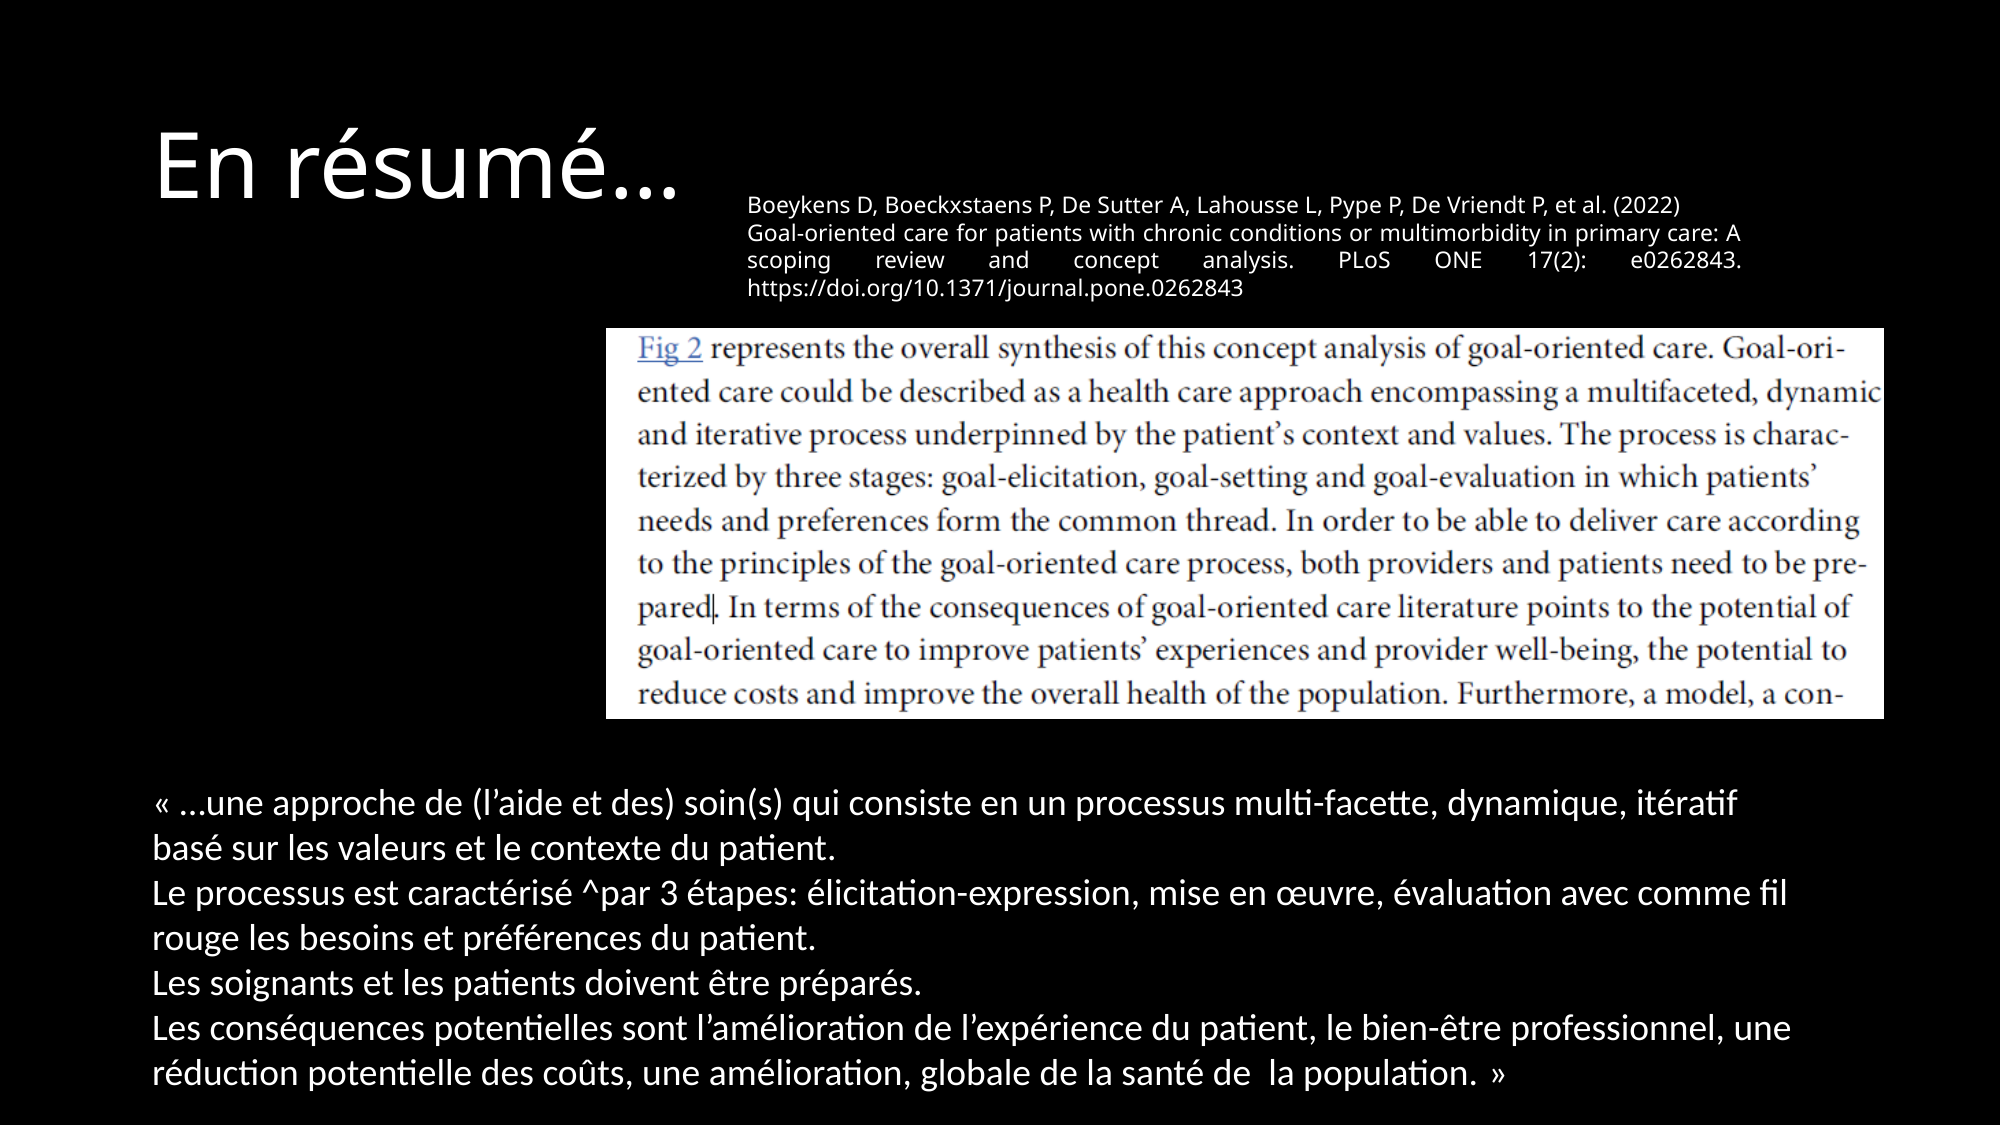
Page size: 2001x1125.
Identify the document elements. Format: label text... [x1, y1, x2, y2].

text_box Boeykens D, Boeckxstaens P, De Sutter A, Lahousse L, Pype P, De Vriendt P, et al. (2022) Goal-oriented care for patients with chronic conditions or multimorbidity in primary care: A scoping review and concept analysis. PLoS ONE 17(2): e0262843. https://doi.org/10.1371/journal.pone.0262843 [732, 183, 1758, 308]
text_box « …une approche de (l’aide et des) soin(s) qui consiste en un processus multi-facette, dynamique, itératif basé sur les valeurs et le contexte du patient. Le processus est caractérisé ^par 3 étapes: élicitation-expression, mise en œuvre, évaluation avec comme fil rouge les besoins et préférences du patient. Les soignants et les patients doivent être préparés. Les conséquences potentielles sont l’amélioration de l’expérience du patient, le bien-être professionnel, une réduction potentielle des coûts, une amélioration, globale de la santé de la population. » [137, 770, 1814, 1100]
title En résumé… [137, 59, 1863, 278]
picture [606, 328, 1884, 719]
